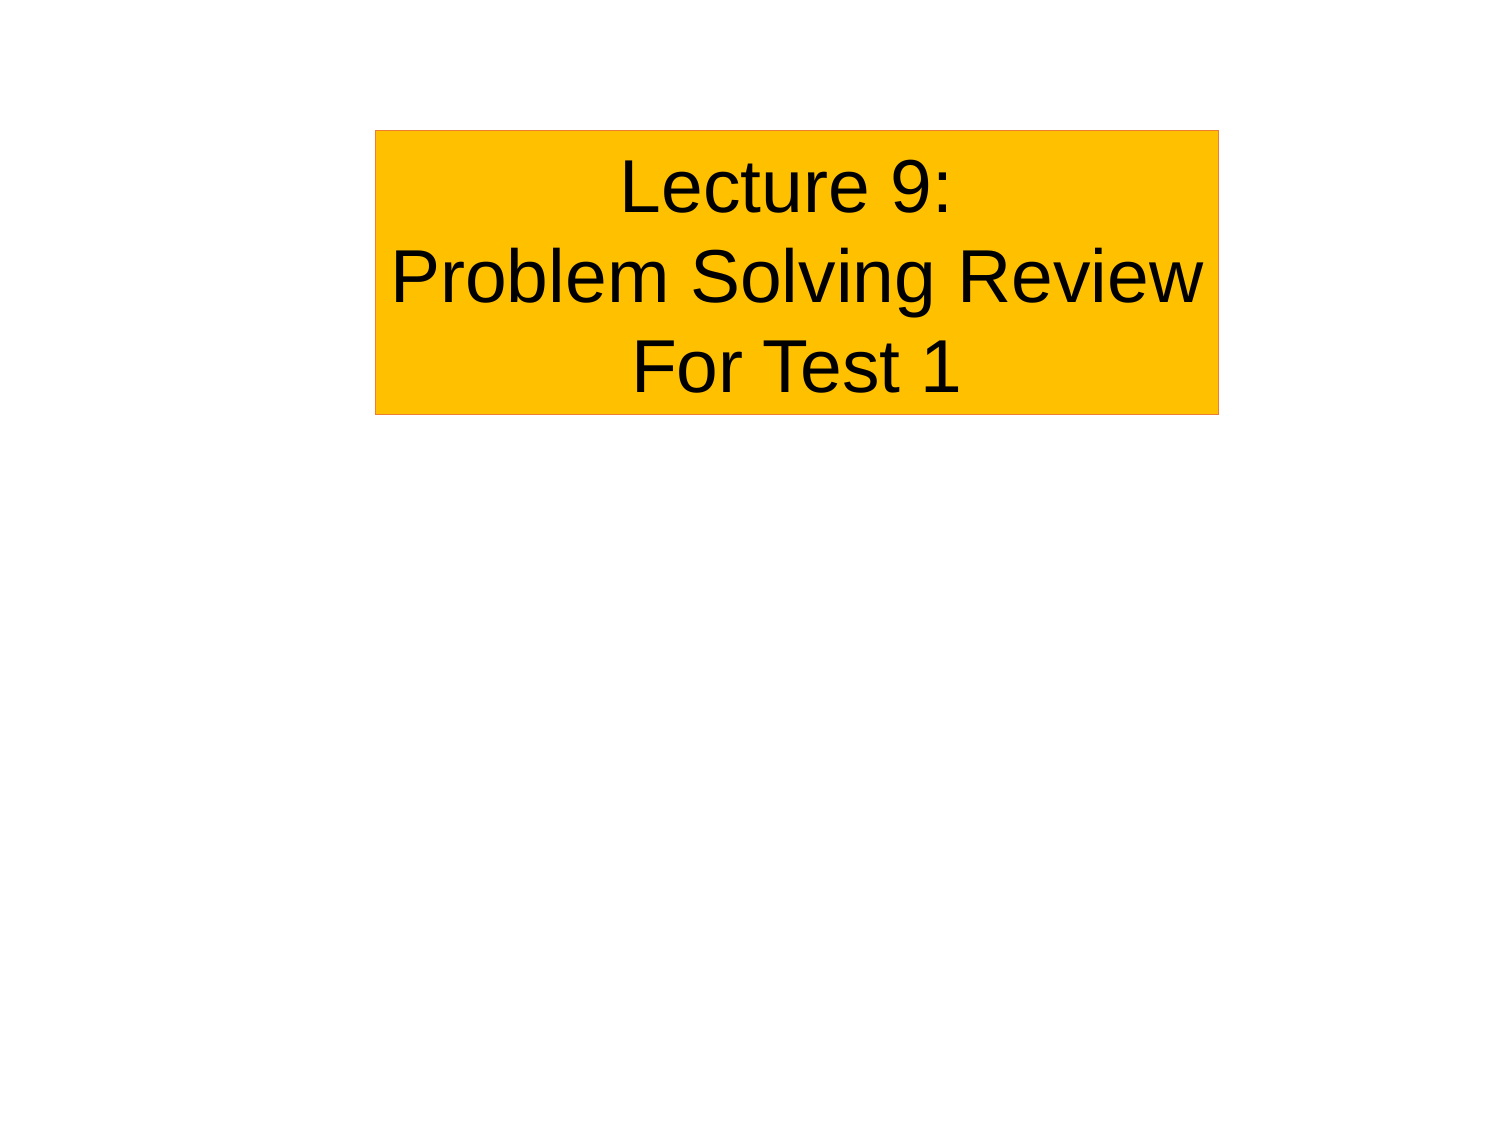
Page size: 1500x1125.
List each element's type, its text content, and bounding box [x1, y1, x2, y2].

text_box Lecture 9: Problem Solving Review For Test 1 [375, 130, 1219, 415]
